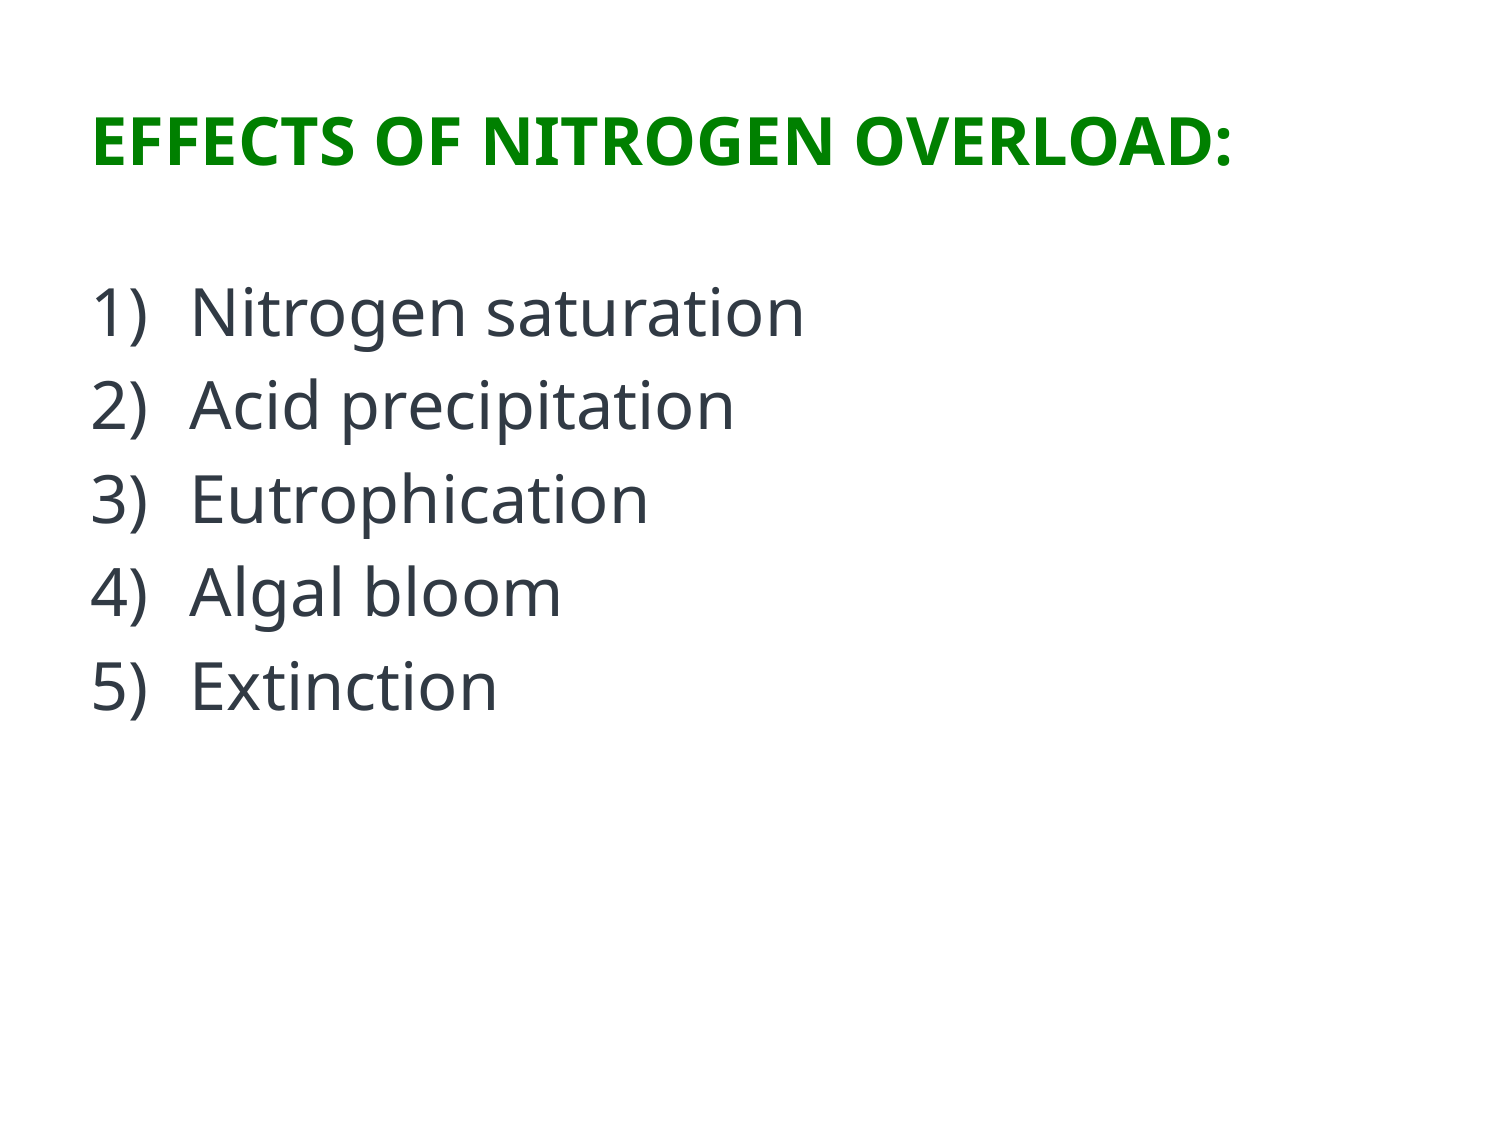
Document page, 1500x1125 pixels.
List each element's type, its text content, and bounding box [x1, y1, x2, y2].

title EFFECTS OF NITROGEN OVERLOAD: [75, 45, 1425, 233]
list Nitrogen saturation Acid precipitation Eutrophication Algal bloom Extinction [75, 262, 1425, 1005]
